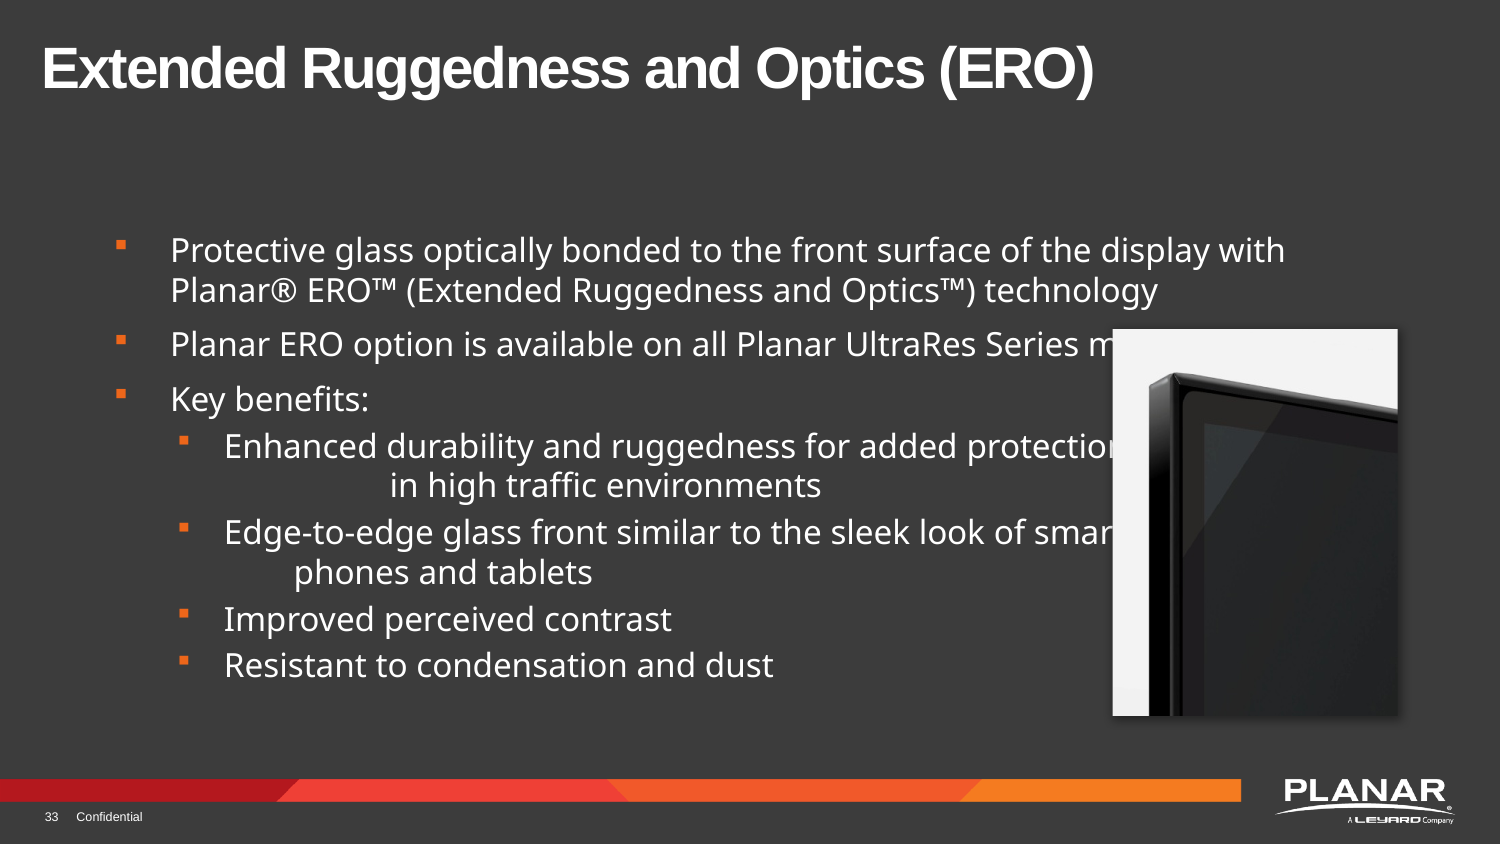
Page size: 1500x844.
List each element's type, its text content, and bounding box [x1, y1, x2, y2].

list Protective glass optically bonded to the front surface of the display with Planar® ERO™ (Extended Ruggedness and Optics™) technology Planar ERO option is available on all Planar UltraRes Series models Key benefits: Enhanced durability and ruggedness for added protection in high traffic environments Edge-to-edge glass front similar to the sleek look of smart phones and tablets Improved perceived contrast Resistant to condensation and dust [87, 221, 1433, 335]
picture [1112, 329, 1399, 717]
picture [0, 776, 1496, 844]
title Extended Ruggedness and Optics (ERO) [26, 22, 1302, 99]
